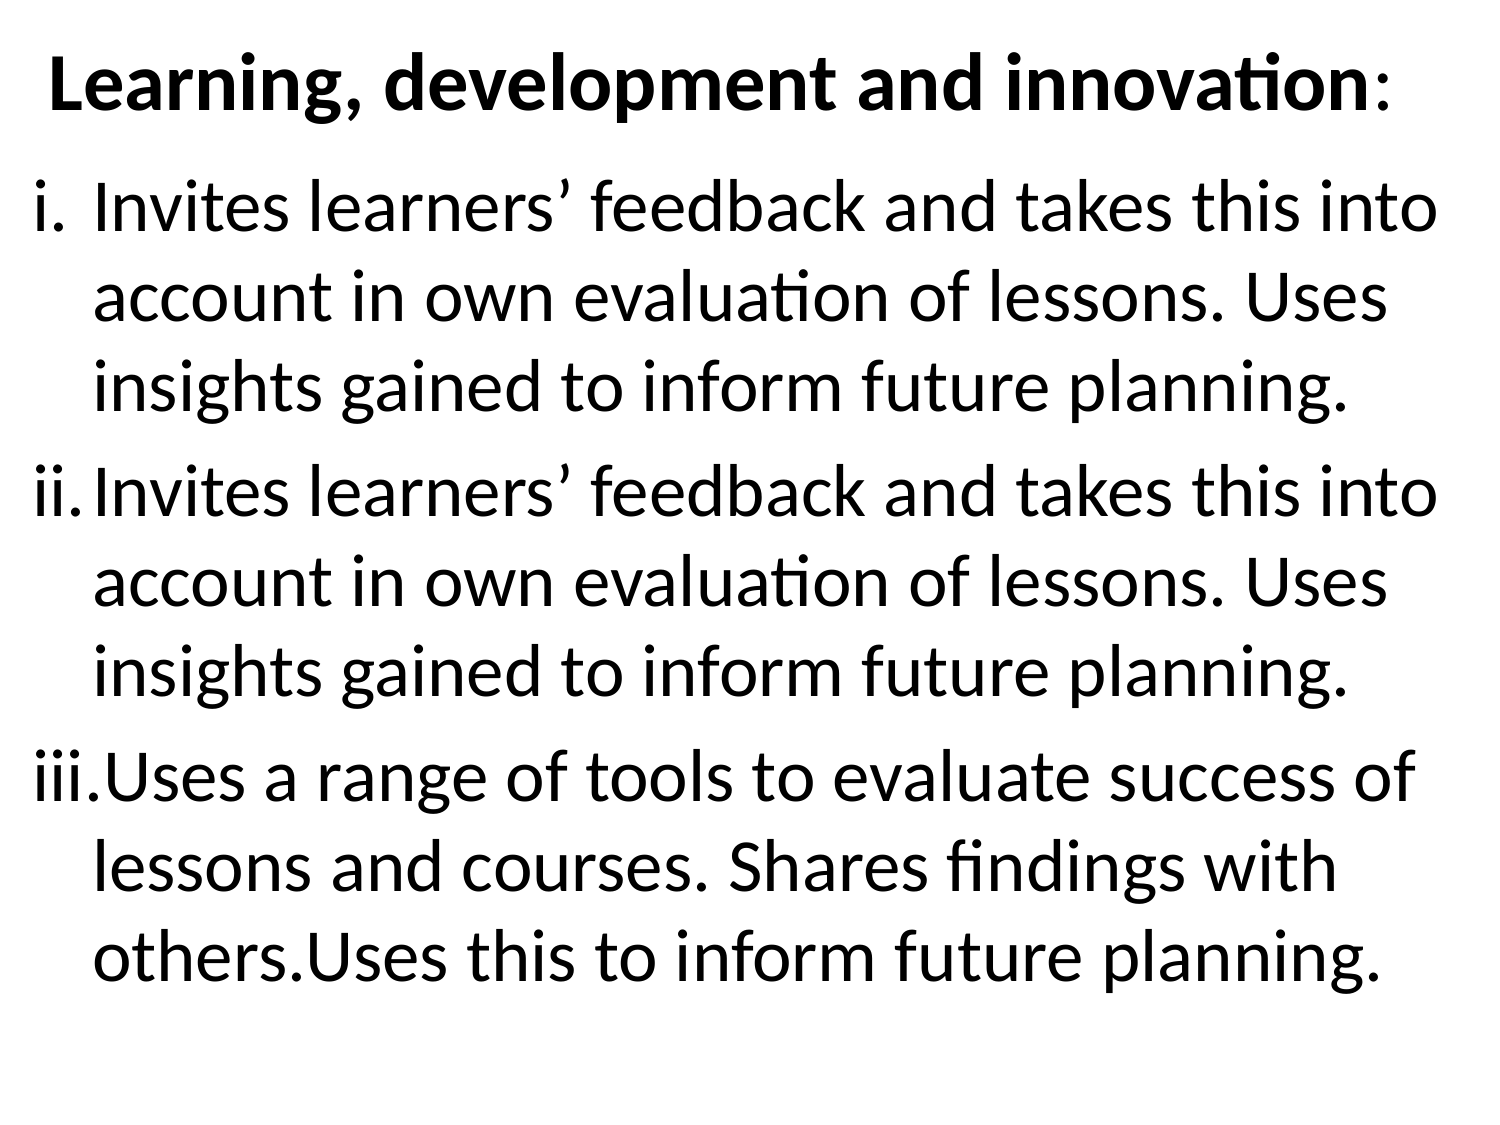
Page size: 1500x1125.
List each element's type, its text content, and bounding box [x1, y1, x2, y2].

list Invites learners’ feedback and takes this into account in own evaluation of lessons. Uses insights gained to inform future planning. Invites learners’ feedback and takes this into account in own evaluation of lessons. Uses insights gained to inform future planning. Uses a range of tools to evaluate success of lessons and courses. Shares findings with others.Uses this to inform future planning. [17, 149, 1471, 1106]
title Learning, development and innovation: [17, 7, 1425, 147]
